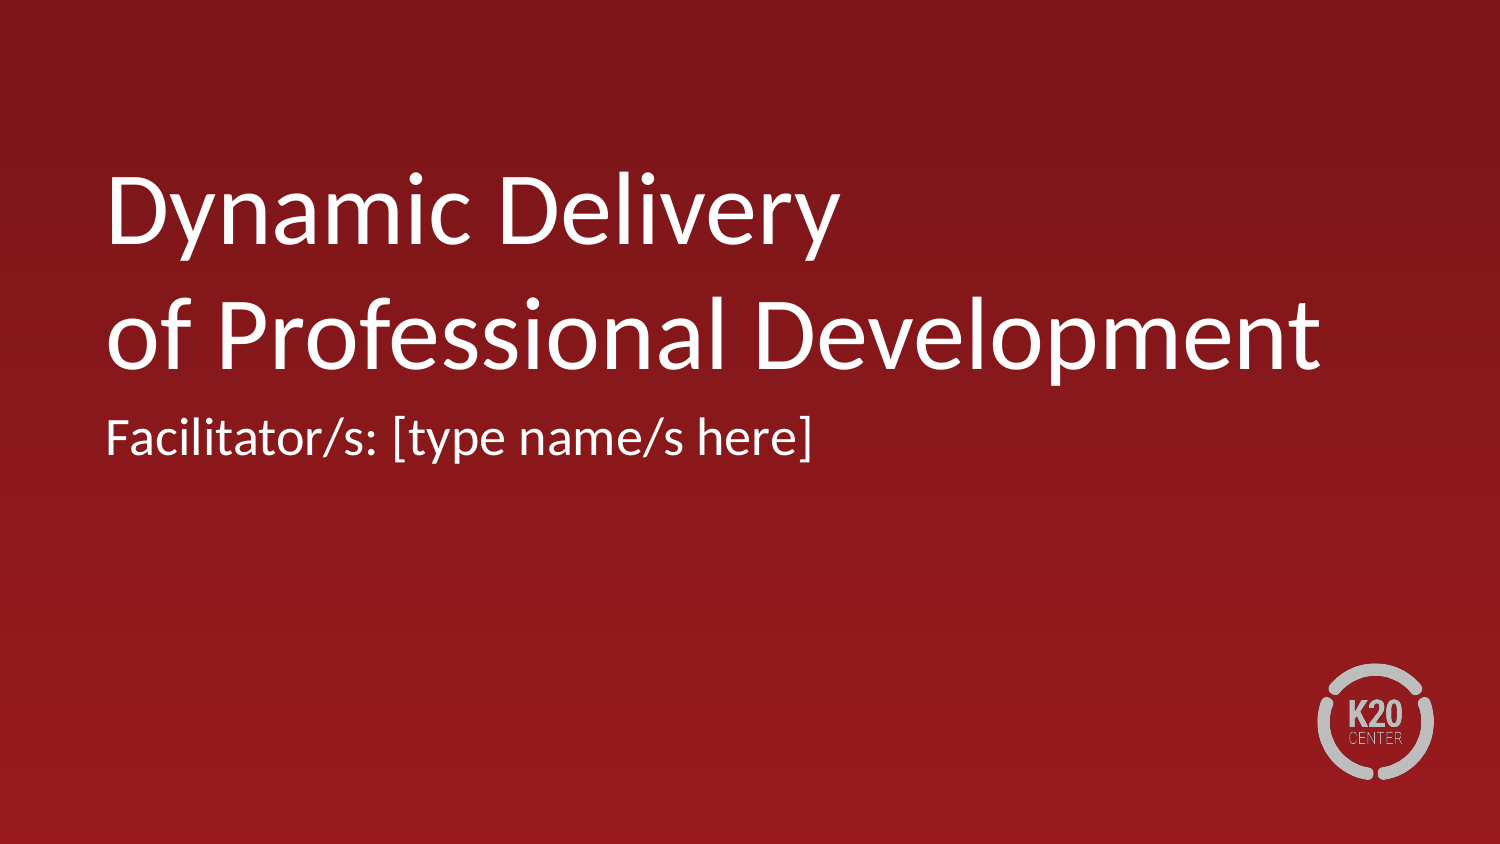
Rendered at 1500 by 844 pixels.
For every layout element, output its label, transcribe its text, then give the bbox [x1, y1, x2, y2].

picture [1300, 646, 1451, 797]
title Dynamic Delivery of Professional Development [105, 165, 1394, 391]
subtitle Facilitator/s: [type name/s here] [105, 393, 1395, 610]
